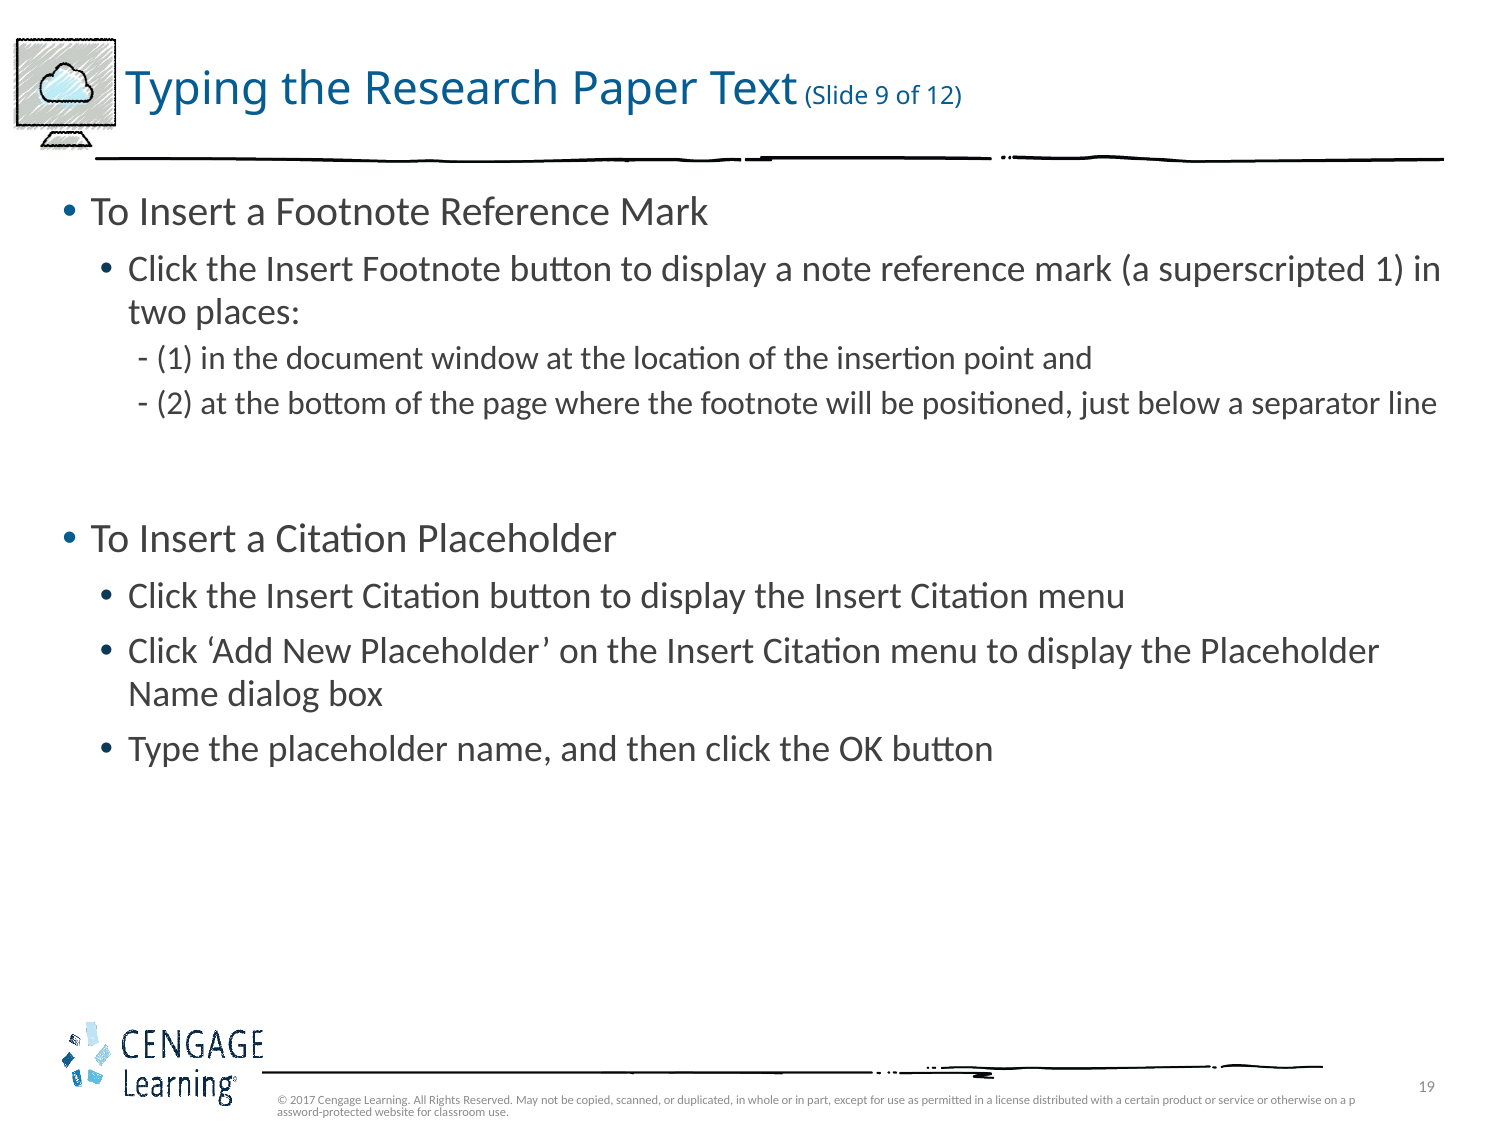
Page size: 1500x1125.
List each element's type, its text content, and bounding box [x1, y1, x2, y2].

title Typing the Research Paper Text (Slide 9 of 12) [125, 67, 1442, 115]
footer © 2017 Cengage Learning. All Rights Reserved. May not be copied, scanned, or duplicated, in whole or in part, except for use as permitted in a license distributed with a certain product or service or otherwise on a password-protected website for classroom use. [262, 1079, 1375, 1120]
picture [95, 155, 1444, 163]
picture [13, 36, 117, 151]
picture [62, 1022, 1323, 1106]
list To Insert a Footnote Reference Mark Click the Insert Footnote button to display a note reference mark (a superscripted 1) in two places: (1) in the document window at the location of the insertion point and (2) at the bottom of the page where the footnote will be positioned, just below a separator line To Insert a Citation Placeholder Click the Insert Citation button to display the Insert Citation menu Click ‘Add New Placeholder’ on the Insert Citation menu to display the Placeholder Name dialog box Type the placeholder name, and then click the OK button [62, 187, 1443, 796]
